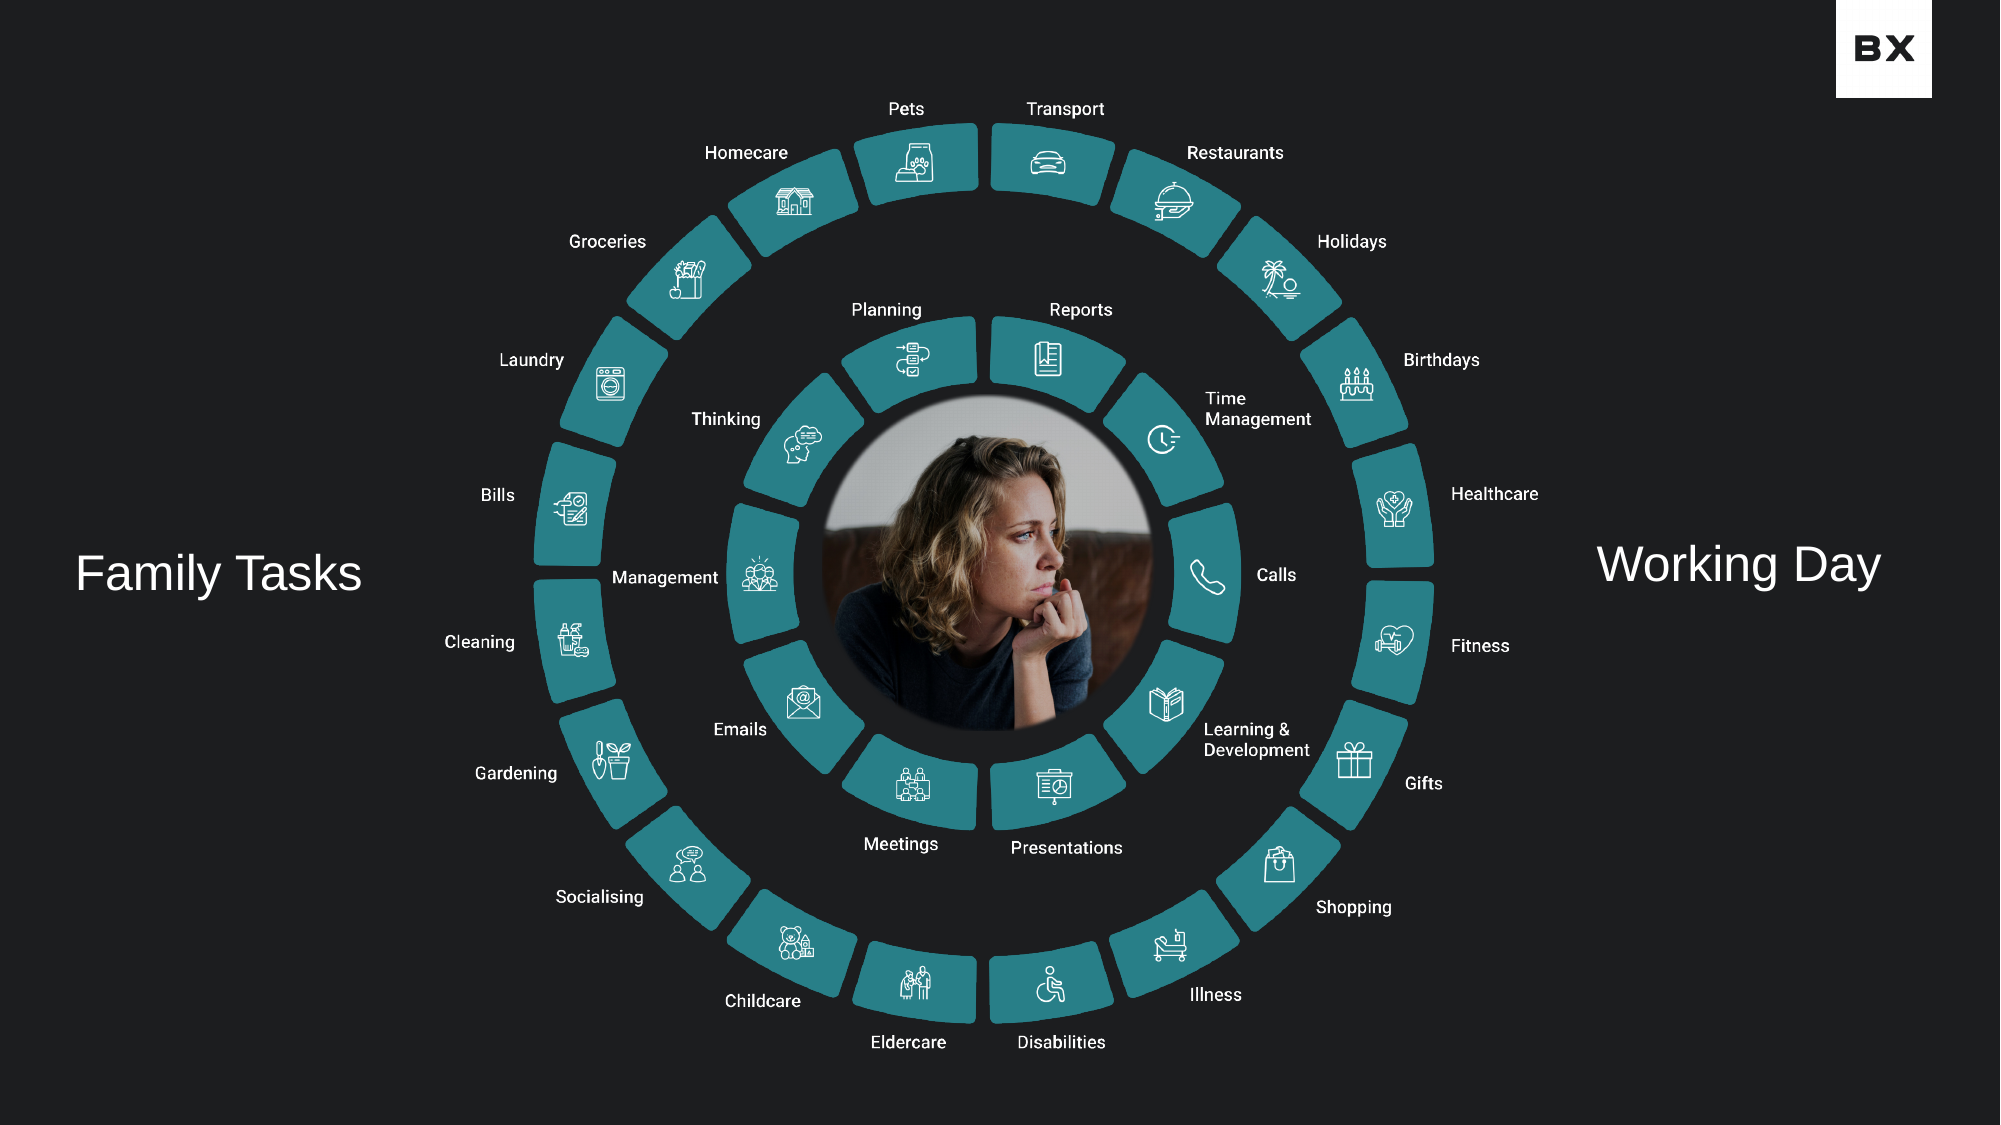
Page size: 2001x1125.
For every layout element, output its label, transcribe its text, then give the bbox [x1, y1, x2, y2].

text_box Working Day [1550, 502, 2000, 582]
picture [434, 31, 1546, 1053]
picture [1830, 0, 1933, 98]
text_box Family Tasks [0, 511, 429, 591]
